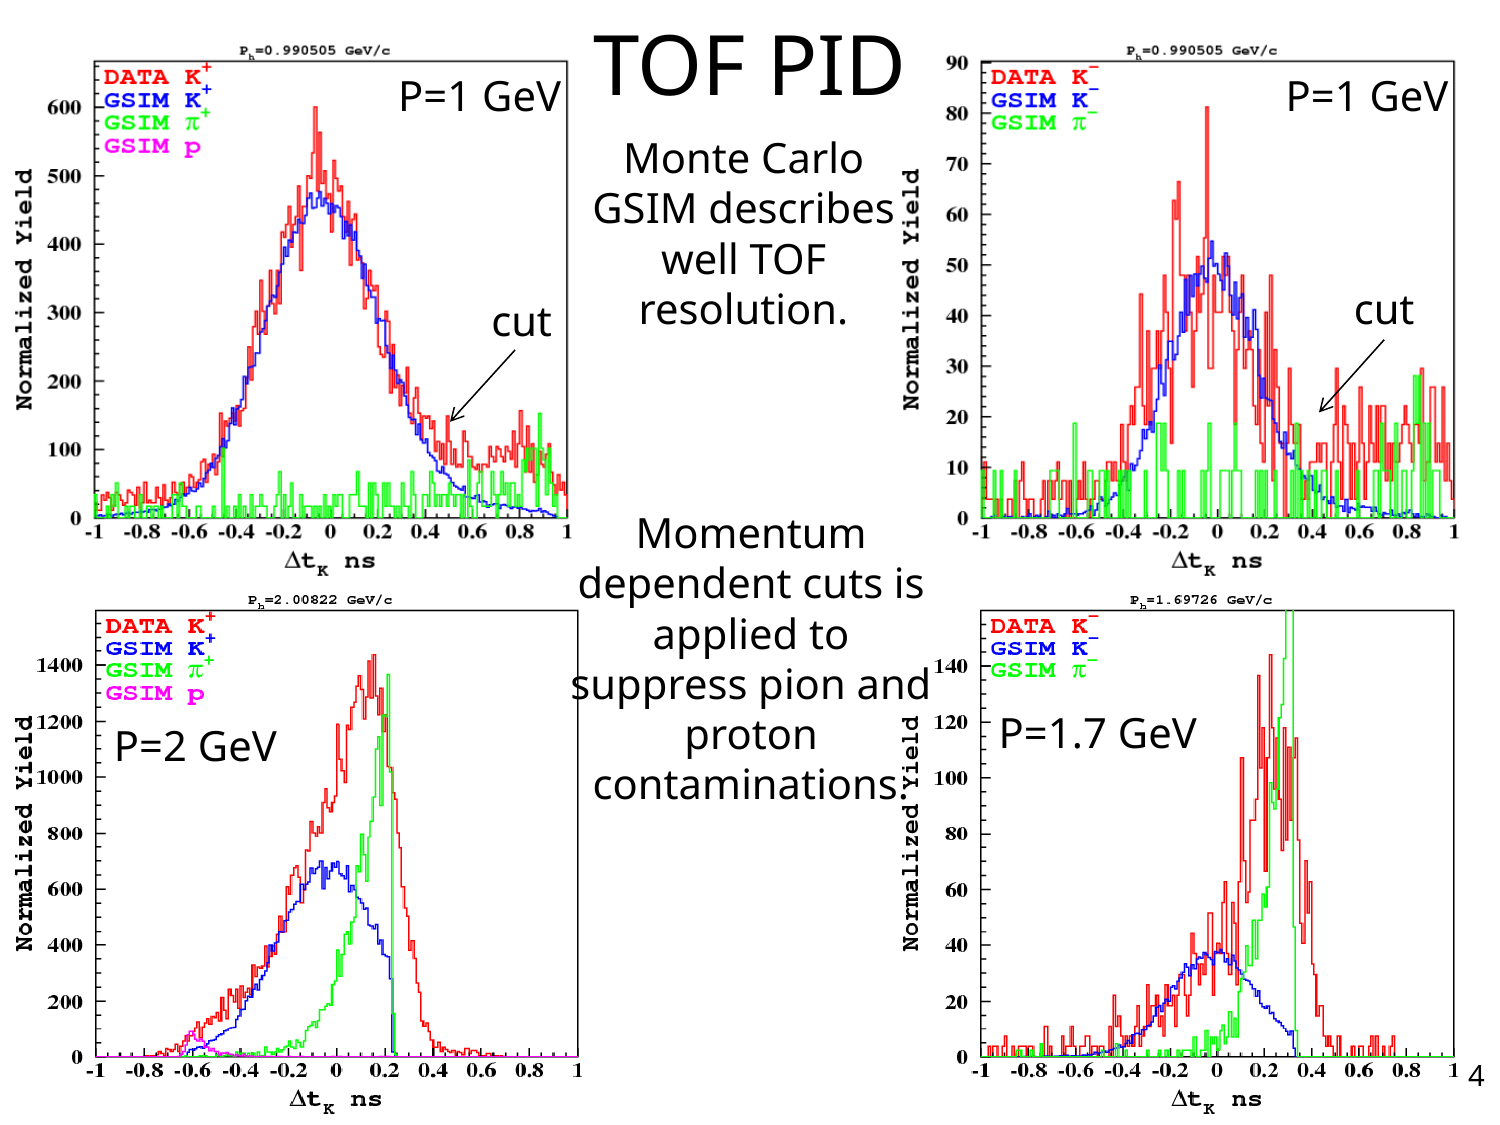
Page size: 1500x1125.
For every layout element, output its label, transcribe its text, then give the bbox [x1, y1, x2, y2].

text_box Momentum dependent cuts is applied to suppress pion and proton contaminations. [616, 499, 882, 815]
text_box Monte Carlo GSIM describes well TOF resolution. [616, 124, 882, 340]
picture [887, 0, 1500, 1125]
title TOF PID [613, 0, 885, 124]
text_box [449, 287, 569, 423]
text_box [1315, 343, 1388, 410]
picture [0, 0, 626, 1125]
